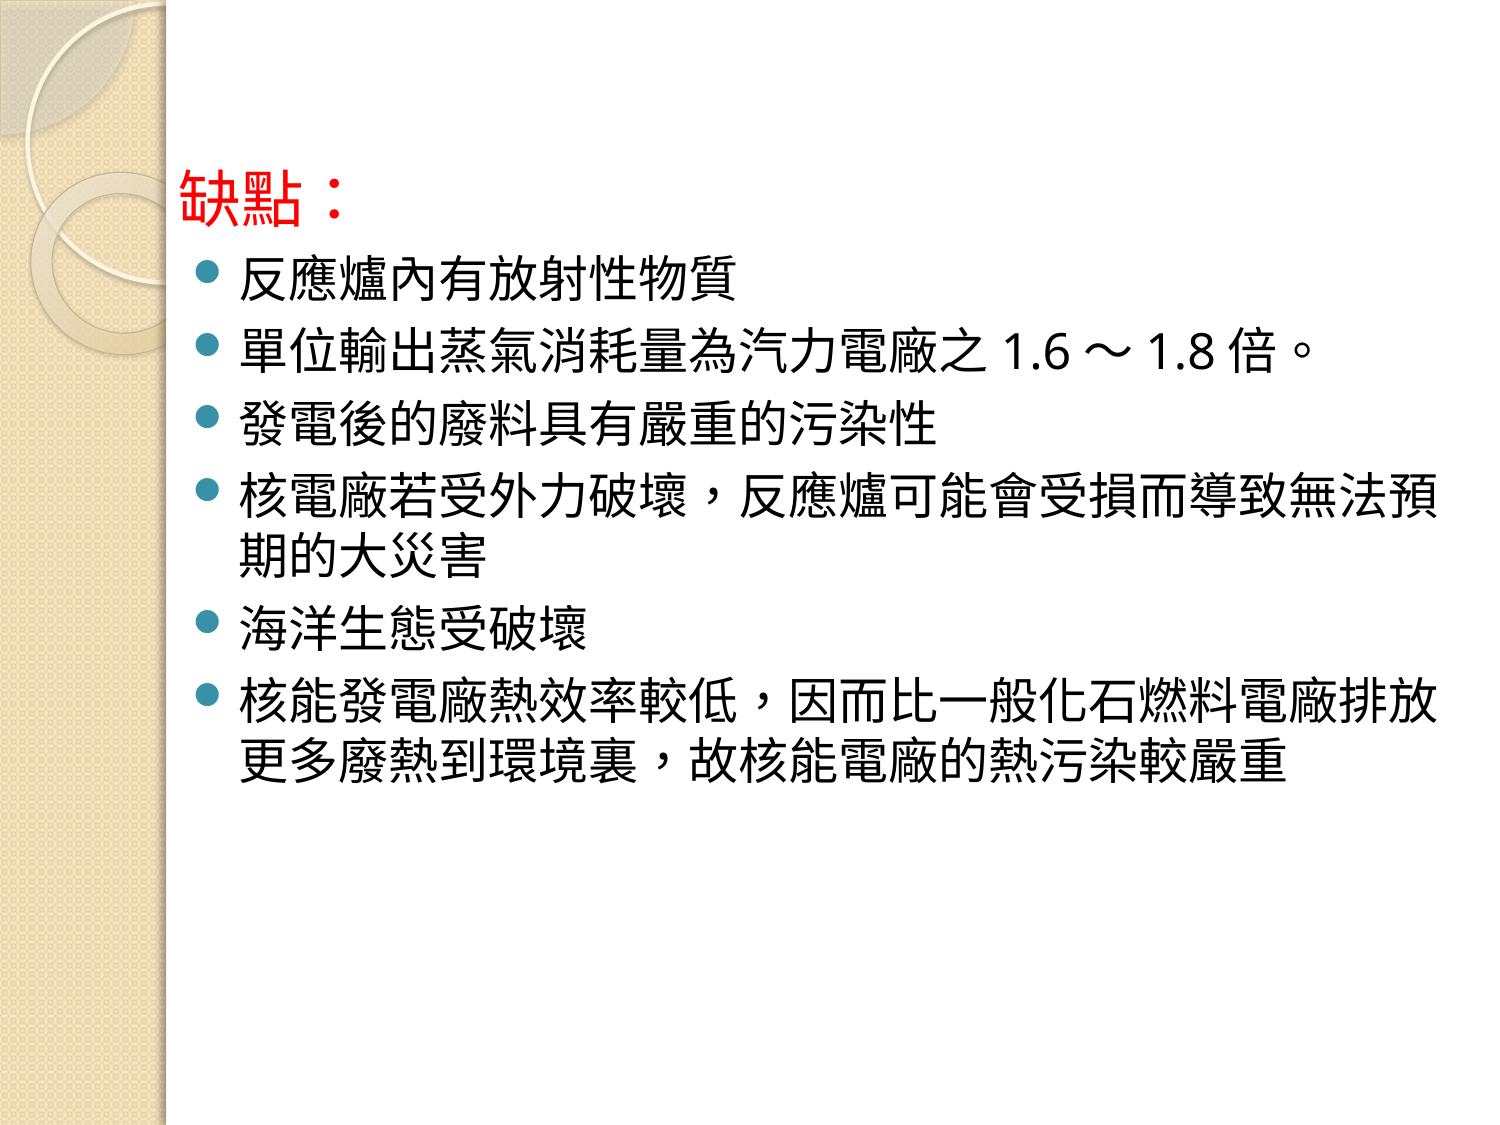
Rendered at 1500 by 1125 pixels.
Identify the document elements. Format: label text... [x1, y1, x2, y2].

list 缺點： 反應爐內有放射性物質 單位輸出蒸氣消耗量為汽力電廠之1.6～1.8倍。 發電後的廢料具有嚴重的污染性 核電廠若受外力破壞，反應爐可能會受損而導致無法預期的大災害 海洋生態受破壞 核能發電廠熱效率較低，因而比一般化石燃料電廠排放更多廢熱到環境裏，故核能電廠的熱污染較嚴重 [164, 152, 1500, 926]
